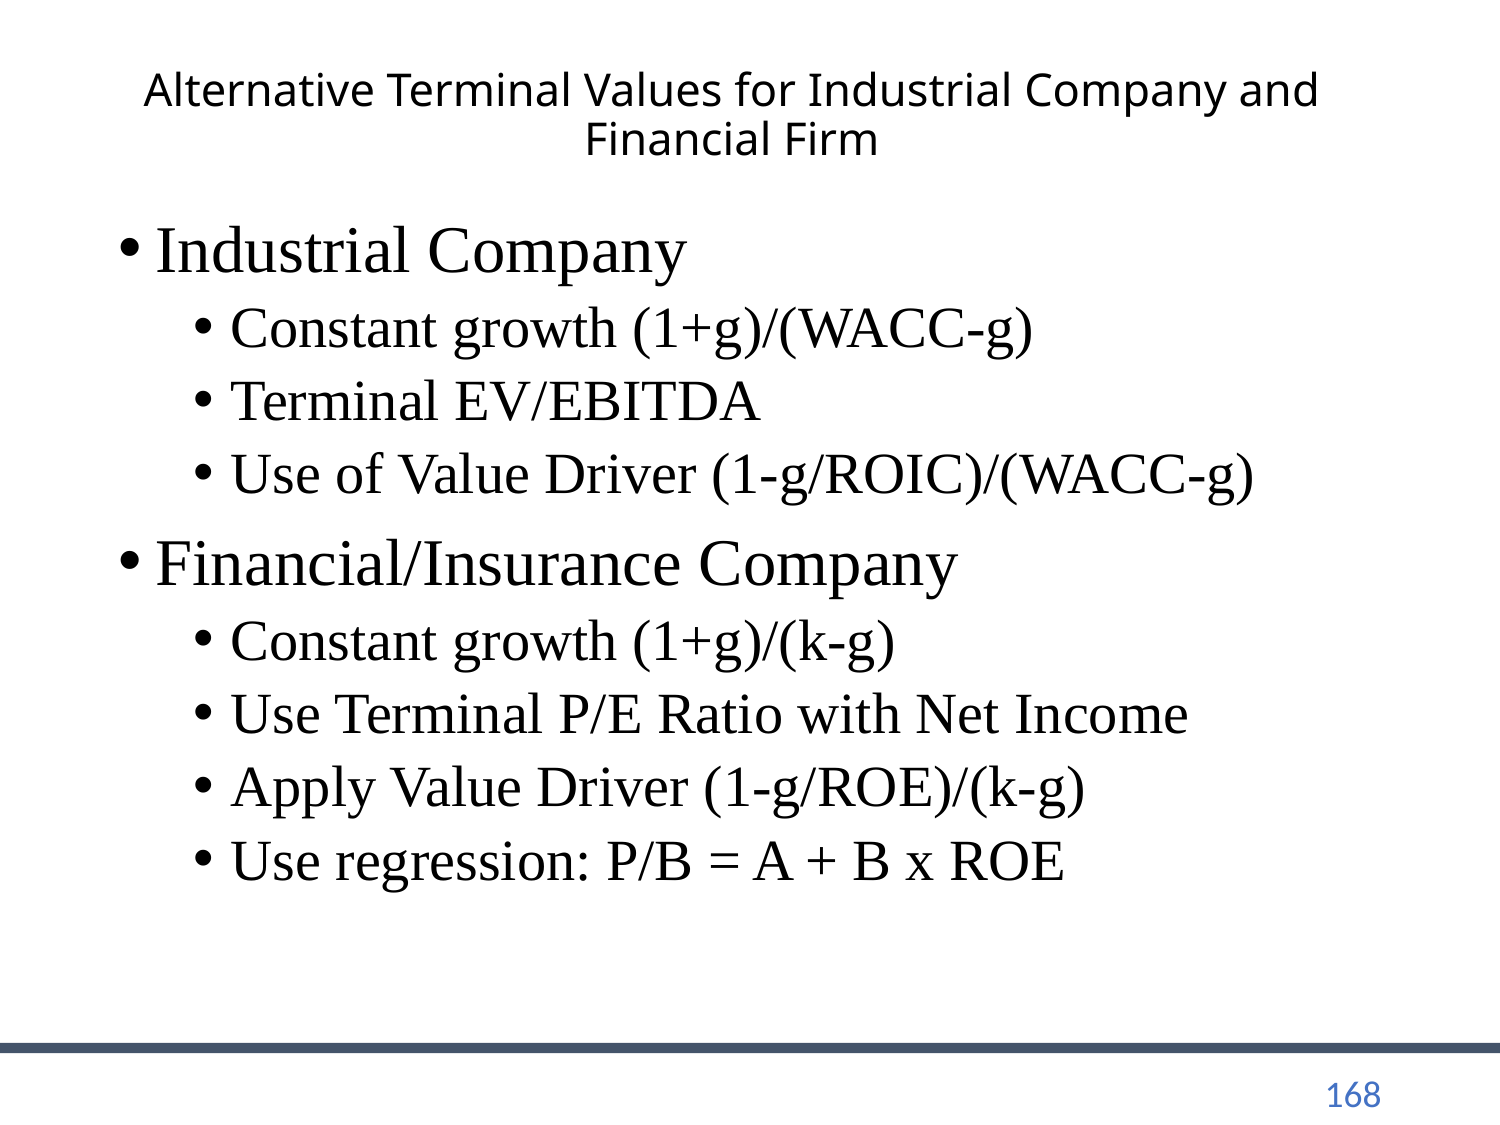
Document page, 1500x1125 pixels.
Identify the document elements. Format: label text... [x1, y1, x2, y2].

title Alternative Terminal Values for Industrial Company and Financial Firm [103, 59, 1361, 174]
list Industrial Company Constant growth (1+g)/(WACC-g) Terminal EV/EBITDA Use of Value Driver (1-g/ROIC)/(WACC-g) Financial/Insurance Company Constant growth (1+g)/(k-g) Use Terminal P/E Ratio with Net Income Apply Value Driver (1-g/ROE)/(k-g) Use regression: P/B = A + B x ROE [103, 207, 1400, 1014]
slide_number 168 [1277, 1062, 1429, 1115]
